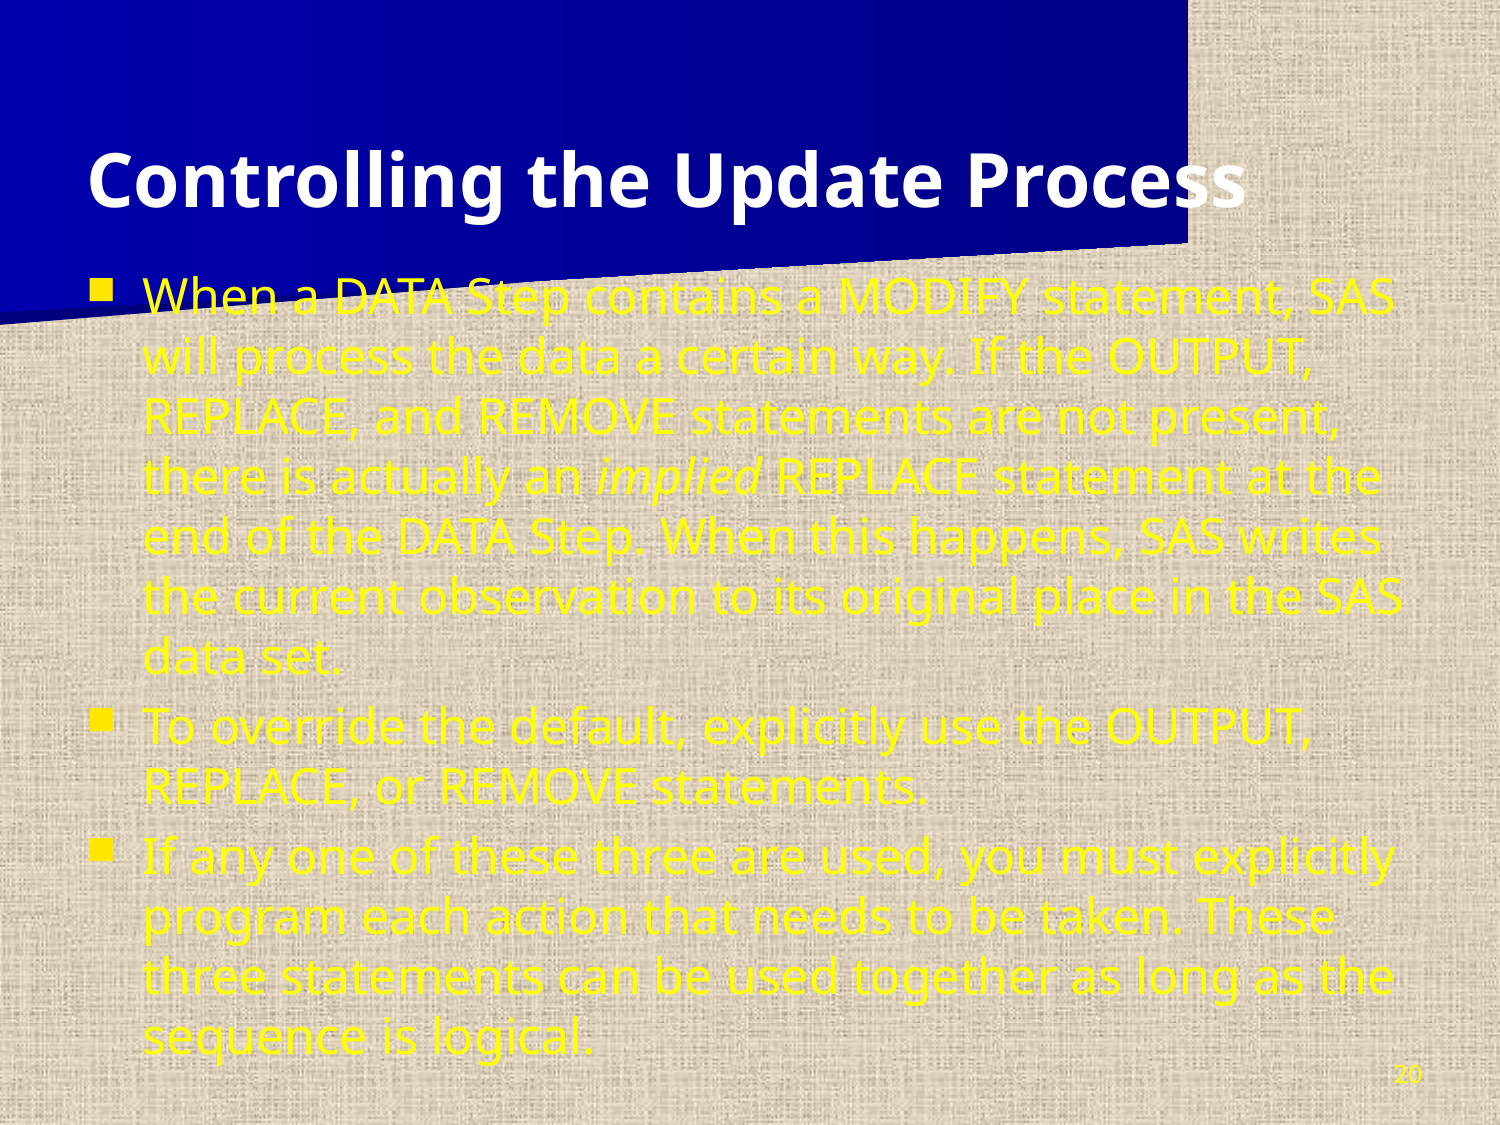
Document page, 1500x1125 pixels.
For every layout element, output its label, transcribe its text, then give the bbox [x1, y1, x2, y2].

slide_number 20 [512, 1026, 1438, 1101]
list Controlling the Update Process When a DATA Step contains a MODIFY statement, SAS will process the data a certain way. If the OUTPUT, REPLACE, and REMOVE statements are not present, there is actually an implied REPLACE statement at the end of the DATA Step. When this happens, SAS writes the current observation to its original place in the SAS data set. To override the default, explicitly use the OUTPUT, REPLACE, or REMOVE statements. If any one of these three are used, you must explicitly program each action that needs to be taken. These three statements can be used together as long as the sequence is logical. [71, 124, 1460, 1026]
picture [0, 0, 1500, 1125]
